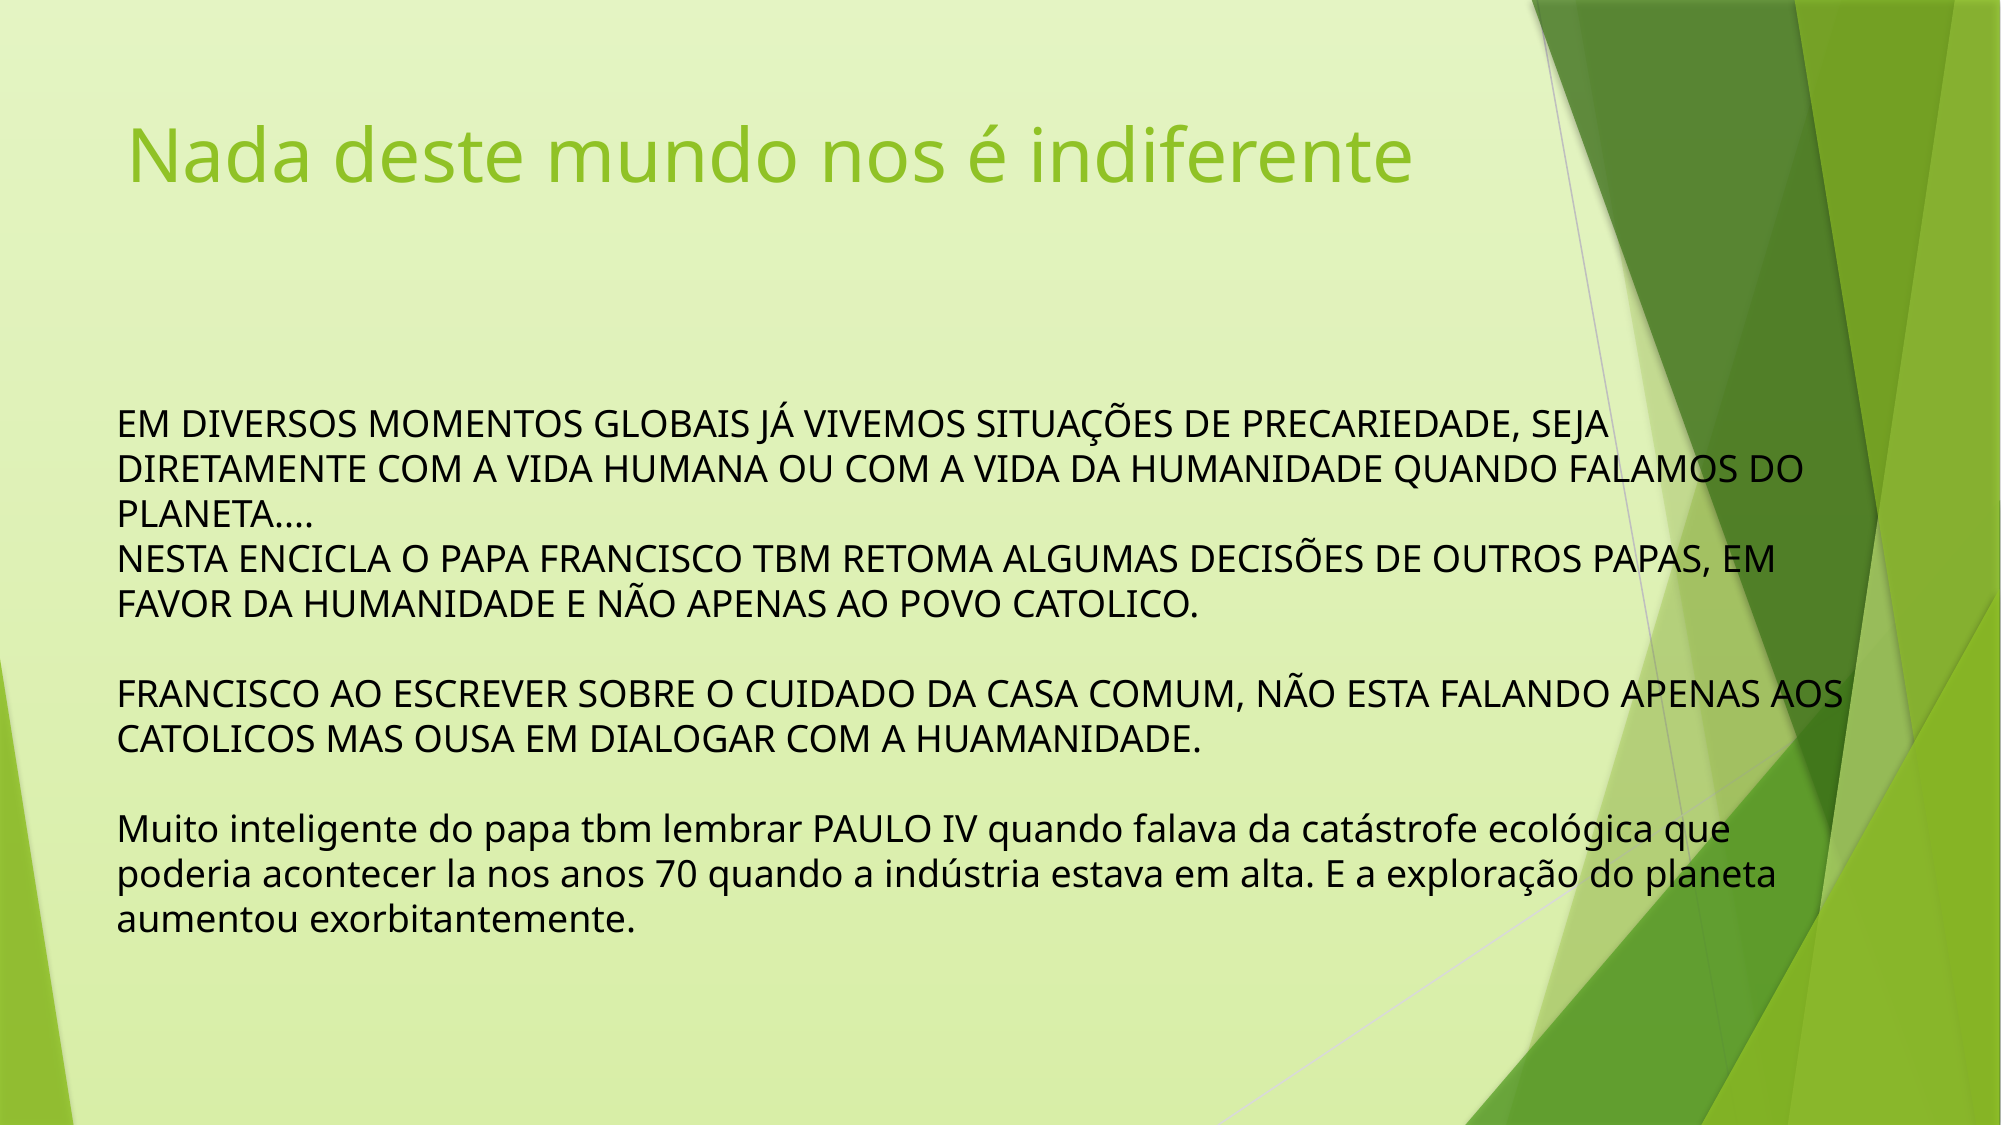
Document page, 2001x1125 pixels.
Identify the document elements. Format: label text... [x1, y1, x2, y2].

title Nada deste mundo nos é indiferente [111, 99, 1522, 317]
text_box EM DIVERSOS MOMENTOS GLOBAIS JÁ VIVEMOS SITUAÇÕES DE PRECARIEDADE, SEJA DIRETAMENTE COM A VIDA HUMANA OU COM A VIDA DA HUMANIDADE QUANDO FALAMOS DO PLANETA.... NESTA ENCICLA O PAPA FRANCISCO TBM RETOMA ALGUMAS DECISÕES DE OUTROS PAPAS, EM FAVOR DA HUMANIDADE E NÃO APENAS AO POVO CATOLICO. FRANCISCO AO ESCREVER SOBRE O CUIDADO DA CASA COMUM, NÃO ESTA FALANDO APENAS AOS CATOLICOS MAS OUSA EM DIALOGAR COM A HUAMANIDADE. Muito inteligente do papa tbm lembrar PAULO IV quando falava da catástrofe ecológica que poderia acontecer la nos anos 70 quando a indústria estava em alta. E a exploração do planeta aumentou exorbitantemente. [101, 392, 1863, 948]
